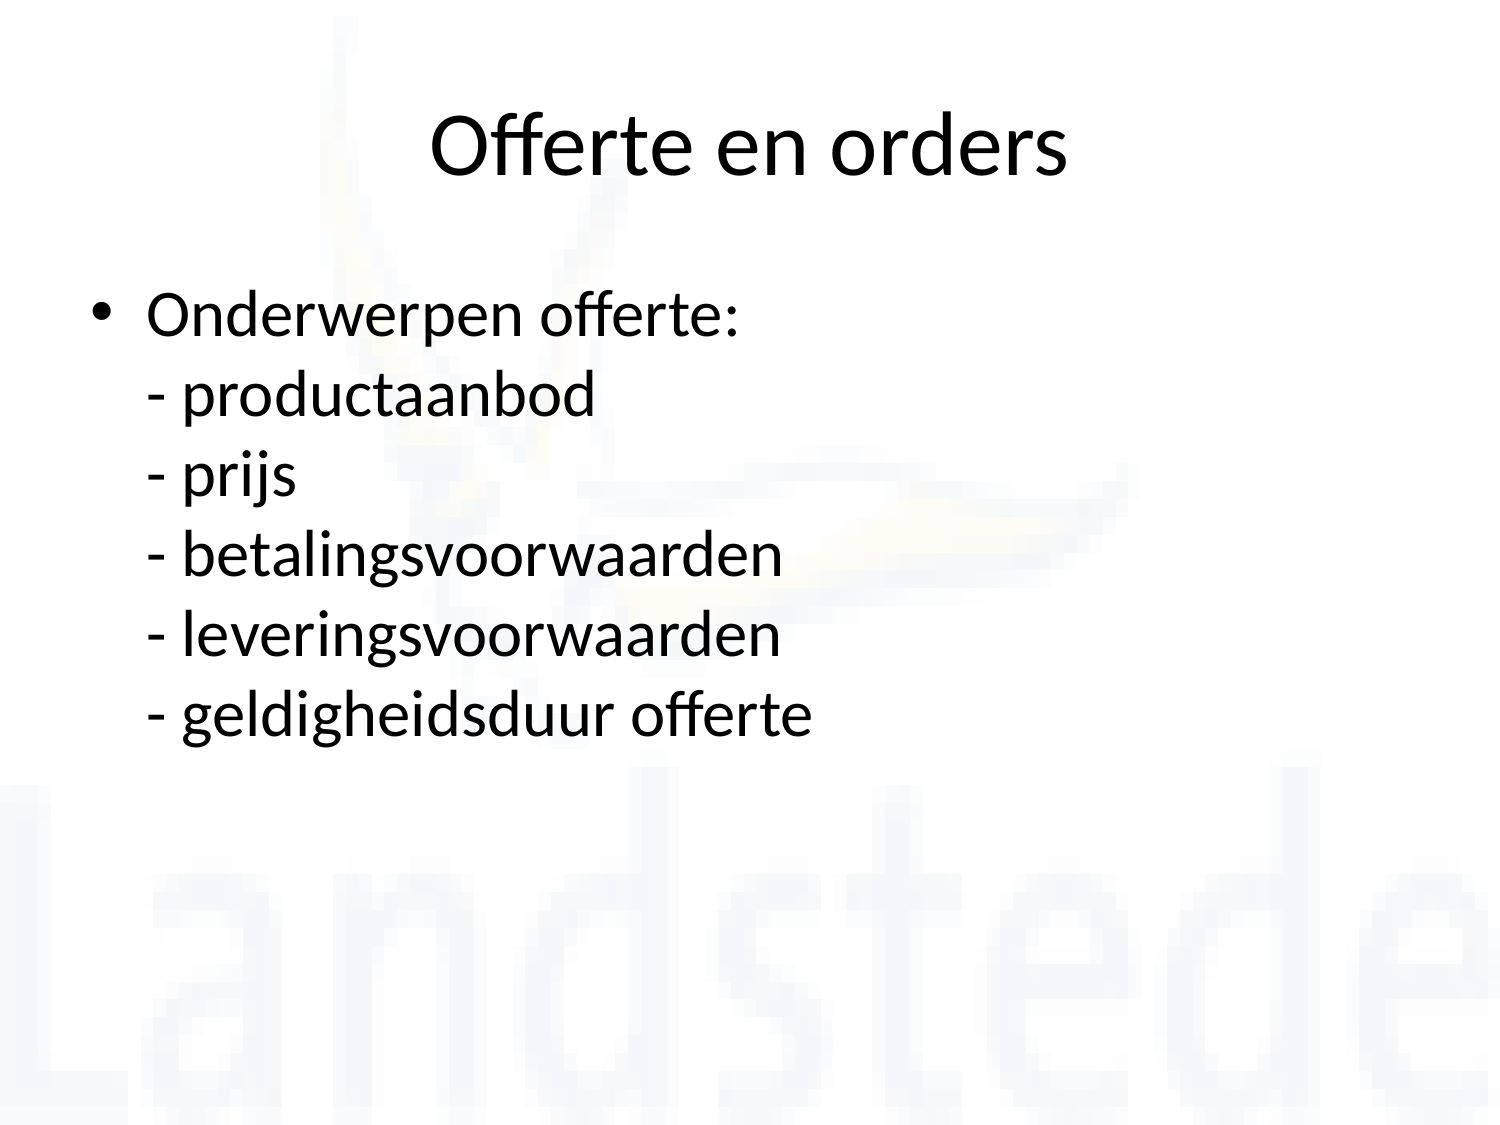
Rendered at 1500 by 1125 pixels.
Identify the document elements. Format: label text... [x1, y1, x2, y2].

title Offerte en orders [75, 45, 1425, 233]
list Onderwerpen offerte: - productaanbod - prijs - betalingsvoorwaarden - leveringsvoorwaarden - geldigheidsduur offerte [75, 262, 1425, 1005]
